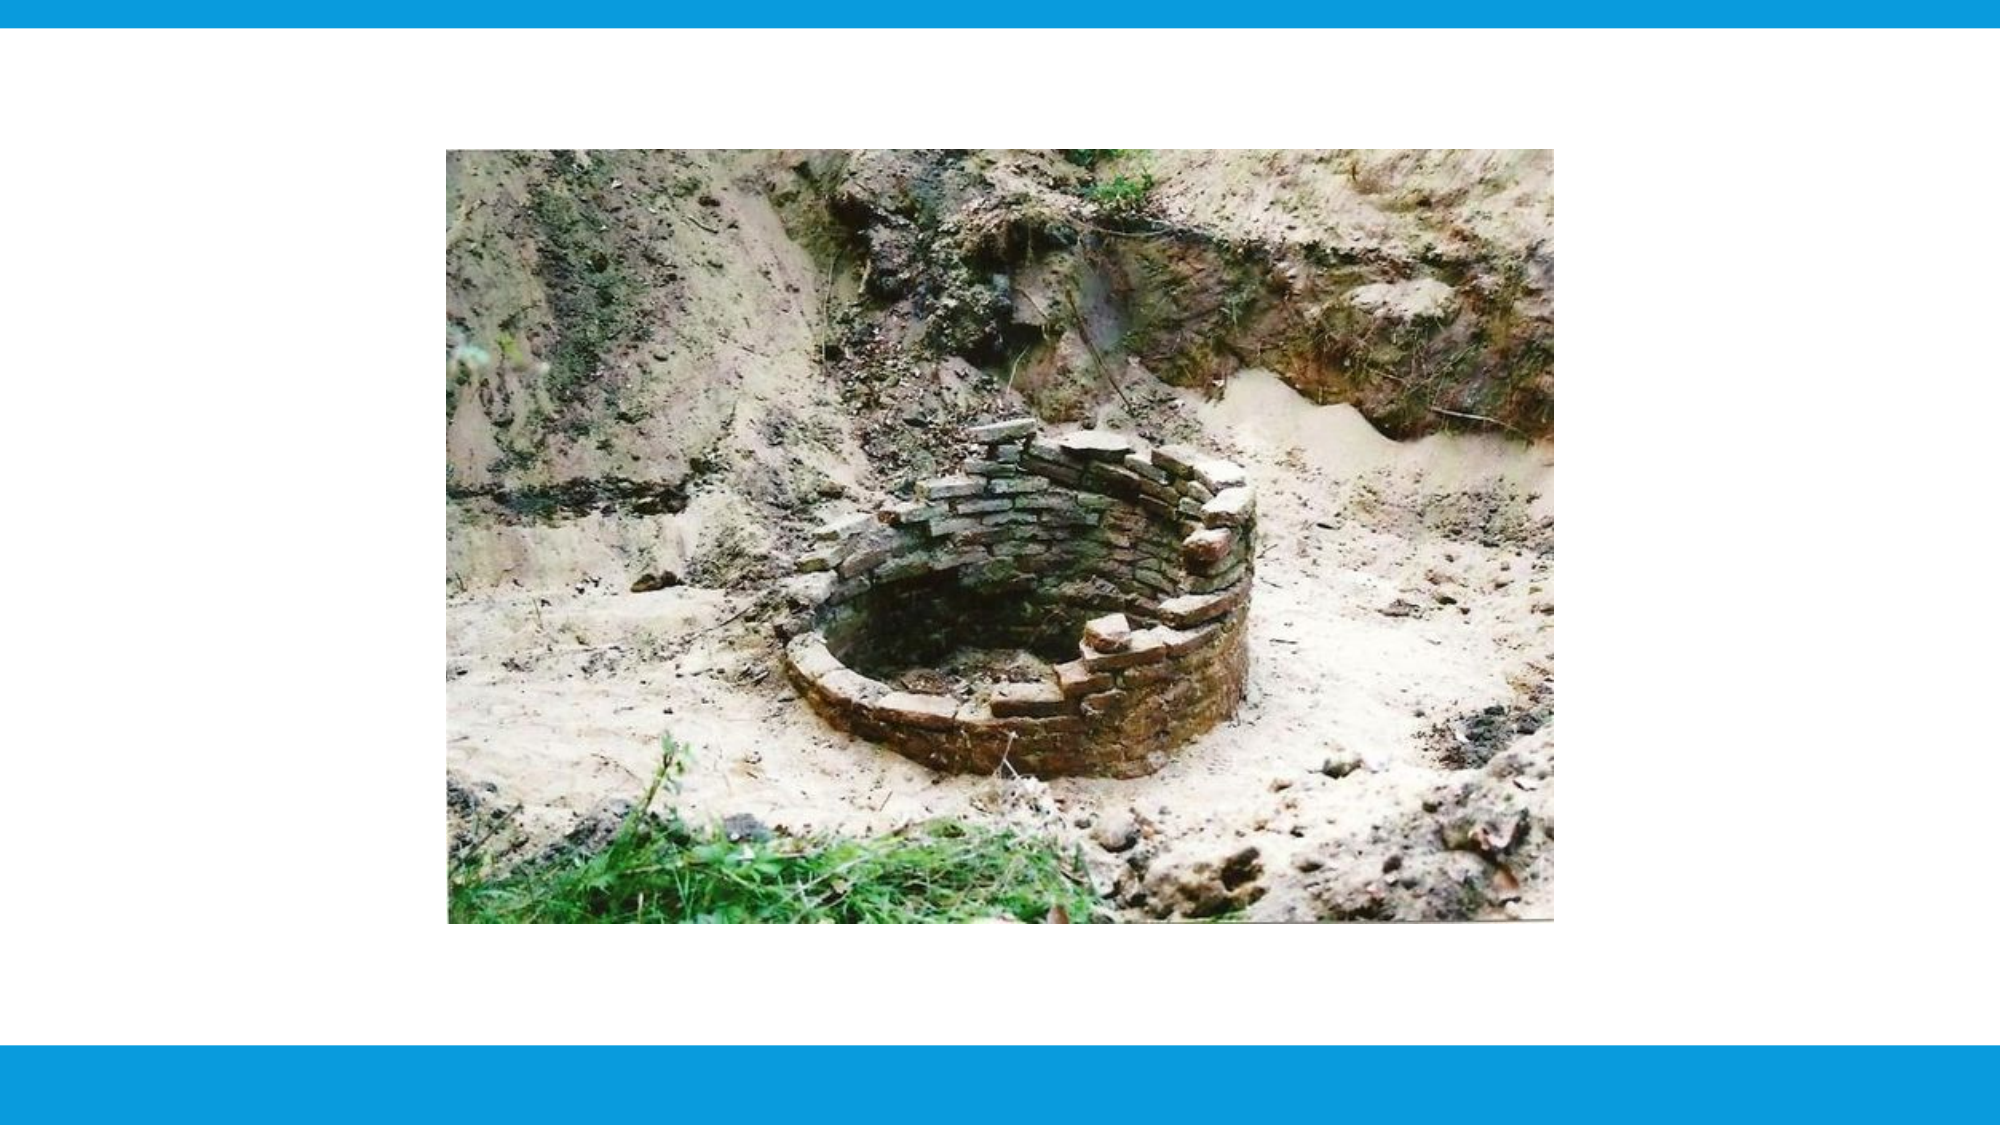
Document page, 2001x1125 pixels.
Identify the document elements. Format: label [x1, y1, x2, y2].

text_box [0, 1044, 2000, 1125]
text_box [0, 0, 2000, 29]
text_box [0, 29, 2000, 1044]
picture [446, 149, 1554, 925]
